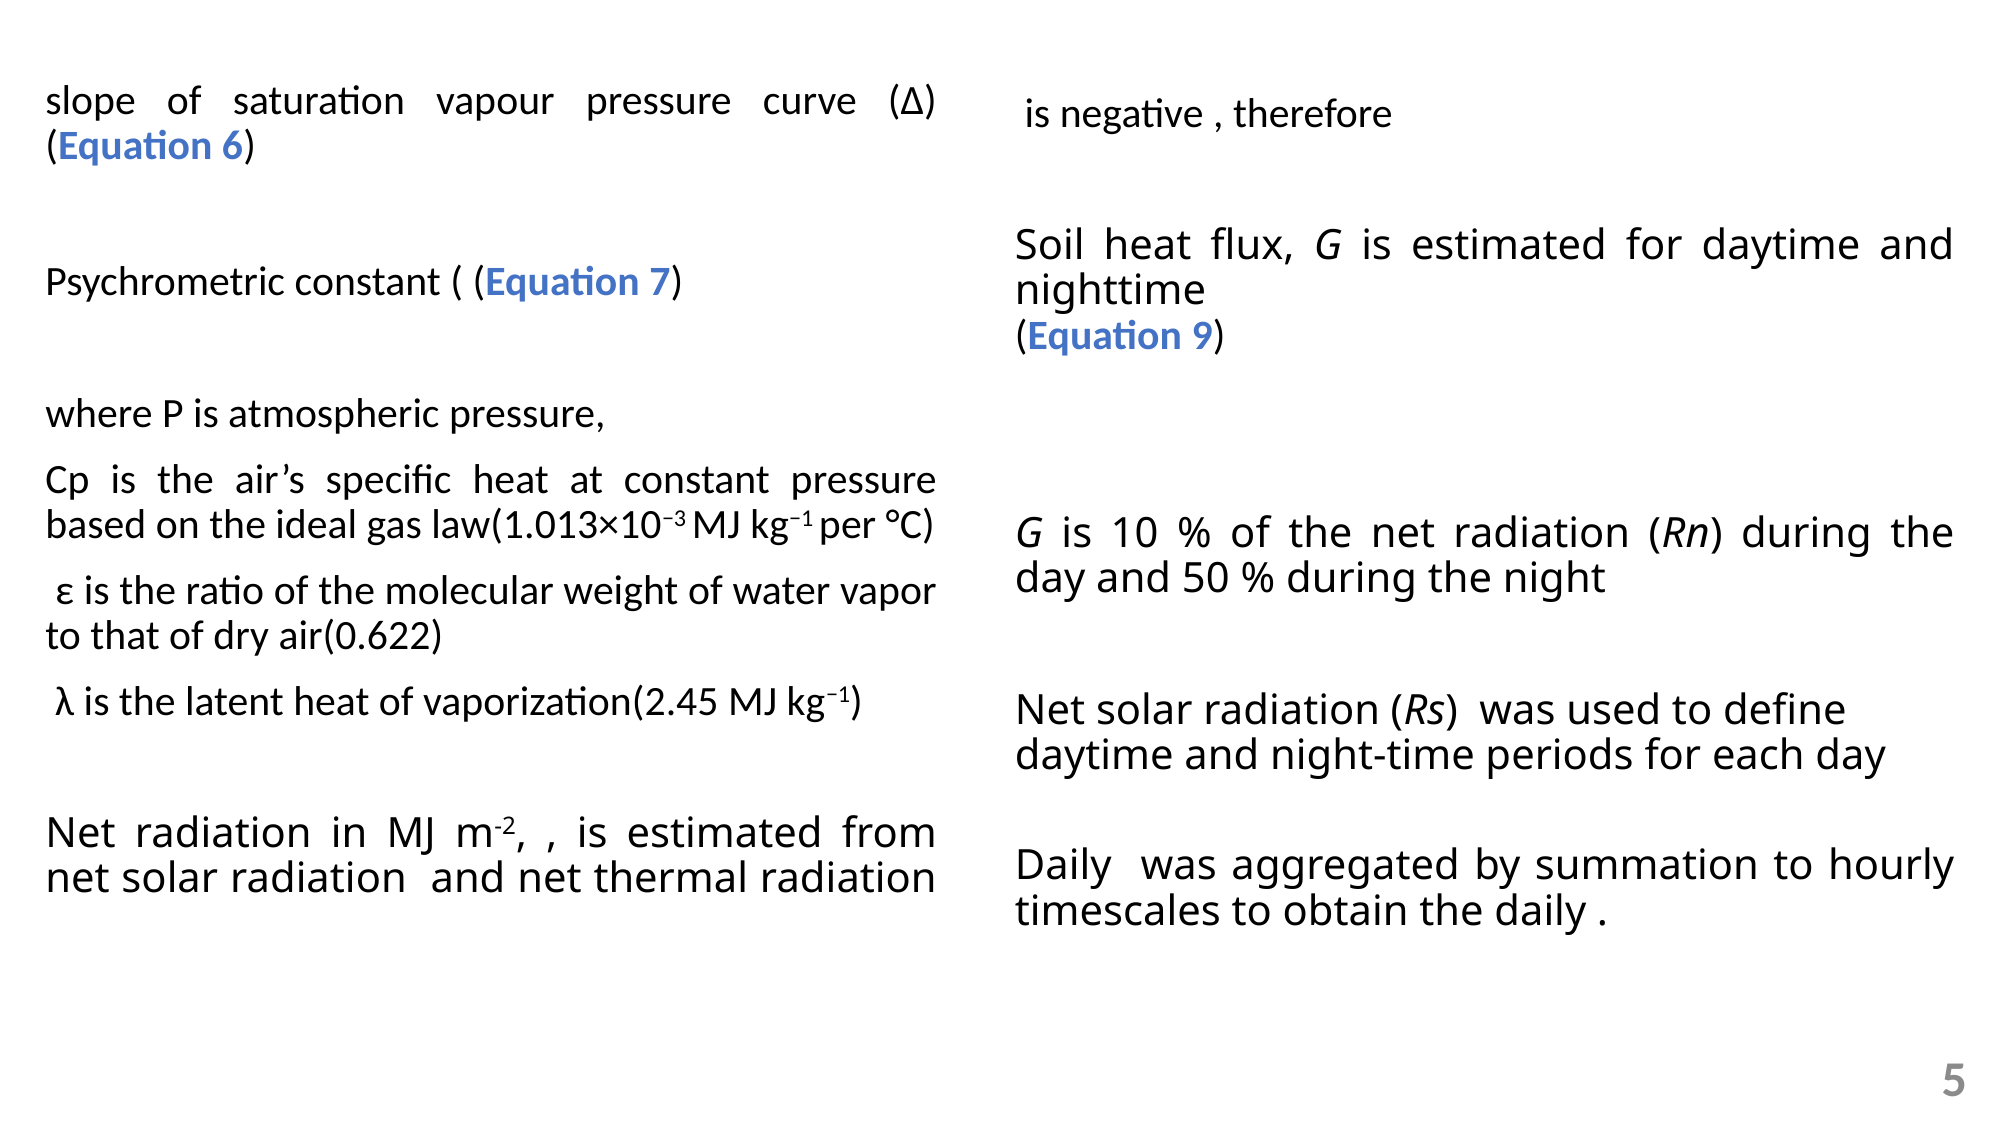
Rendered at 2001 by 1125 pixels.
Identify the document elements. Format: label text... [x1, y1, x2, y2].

slide_number 5 [1532, 1046, 1982, 1107]
